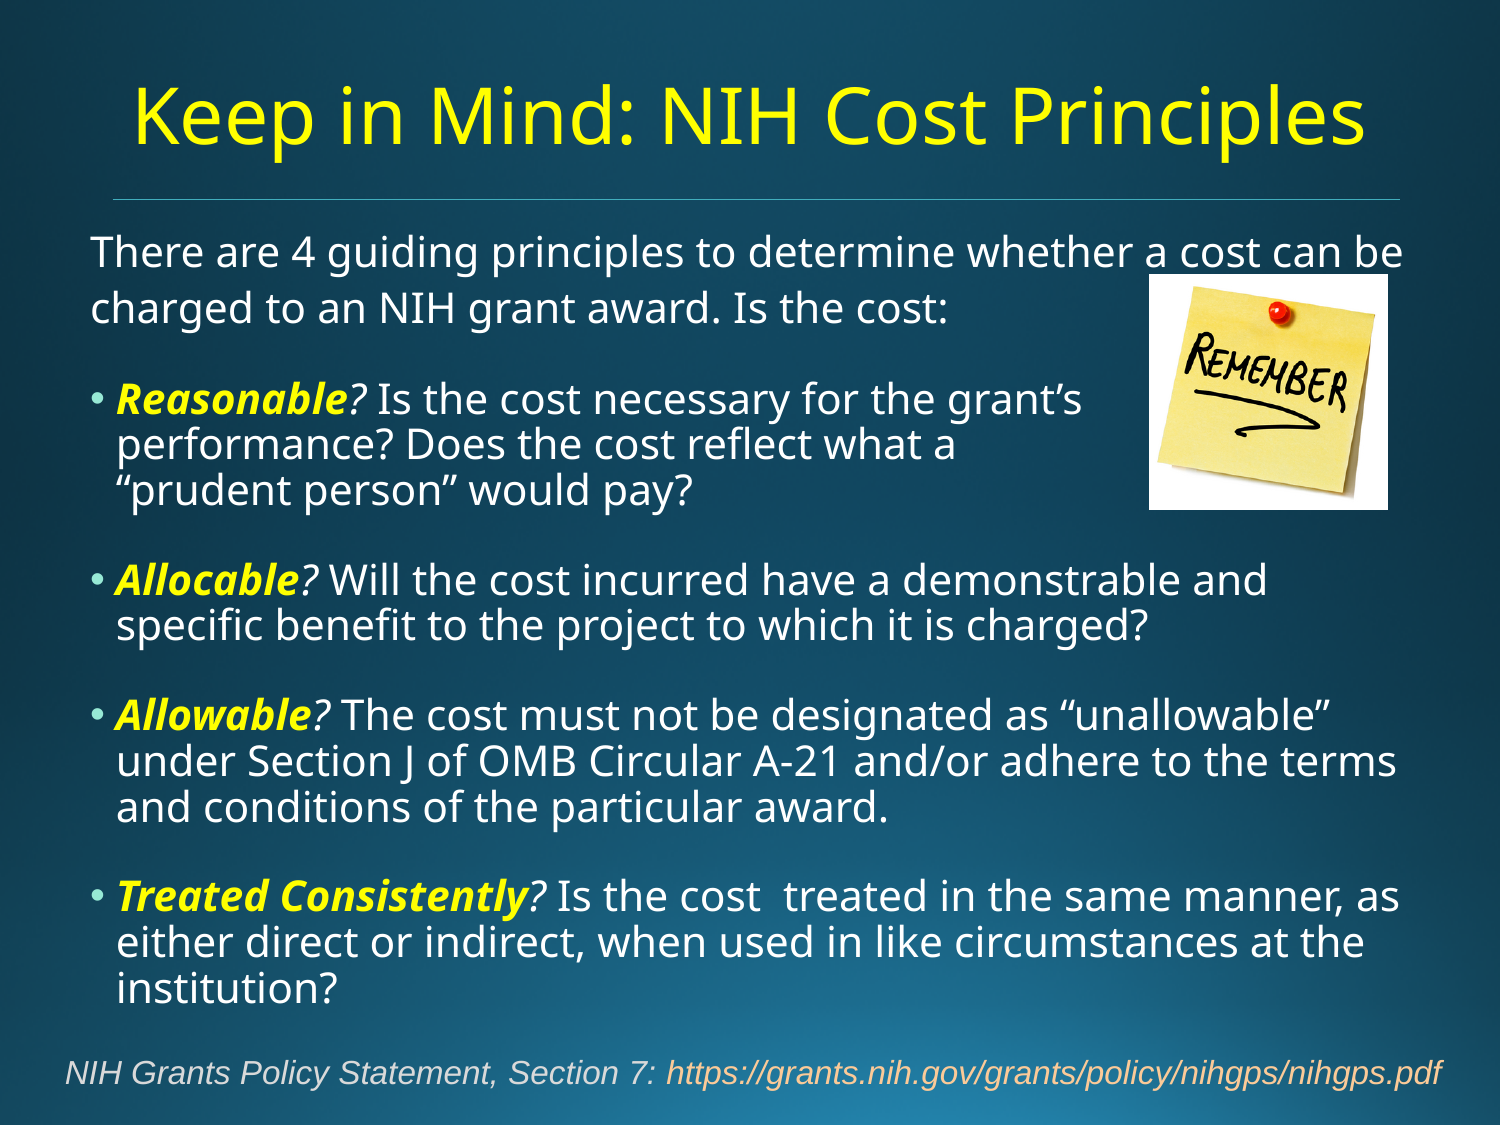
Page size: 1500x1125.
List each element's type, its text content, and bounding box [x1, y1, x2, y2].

text_box NIH Grants Policy Statement, Section 7: https://grants.nih.gov/grants/policy/nihgps/nihgps.pdf [49, 1048, 1463, 1100]
title Keep in Mind: NIH Cost Principles [103, 37, 1397, 200]
list There are 4 guiding principles to determine whether a cost can be charged to an NIH grant award. Is the cost: Reasonable? Is the cost necessary for the grant’s performance? Does the cost reflect what a “prudent person” would pay? Allocable? Will the cost incurred have a demonstrable and specific benefit to the project to which it is charged? Allowable? The cost must not be designated as “unallowable” under Section J of OMB Circular A-21 and/or adhere to the terms and conditions of the particular award. Treated Consistently? Is the cost treated in the same manner, as either direct or indirect, when used in like circumstances at the institution? [75, 212, 1425, 1048]
picture [0, 0, 1500, 1125]
